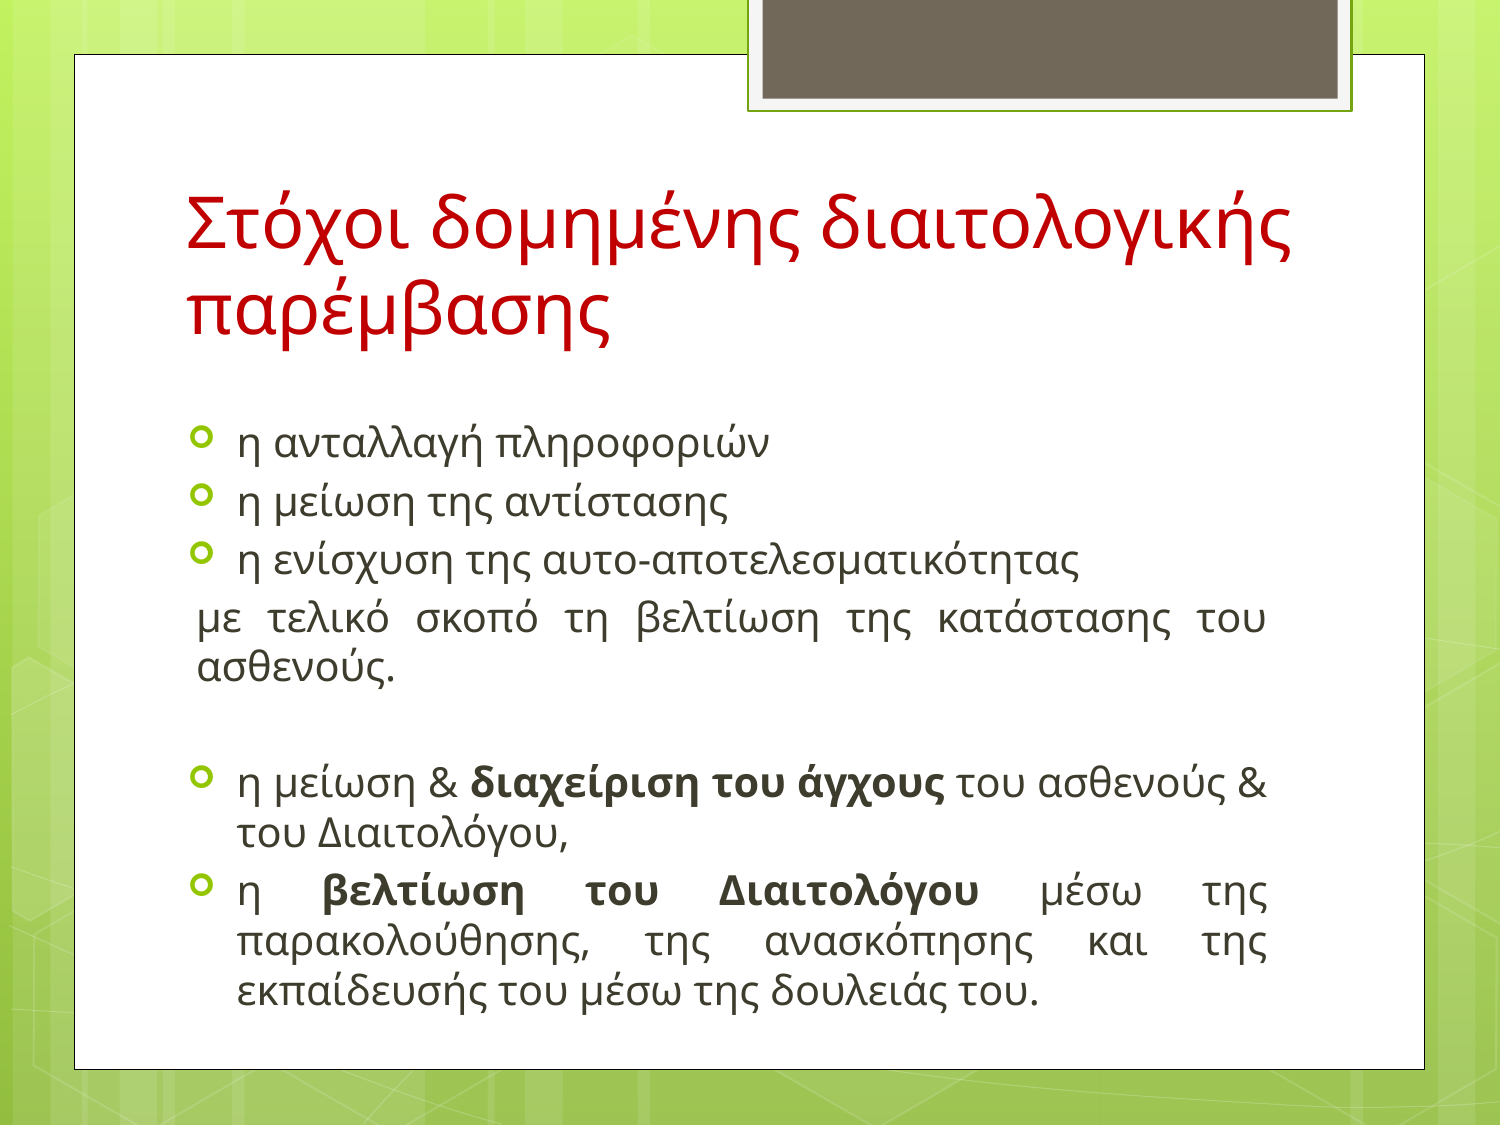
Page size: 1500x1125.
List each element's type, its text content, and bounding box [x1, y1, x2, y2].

list η ανταλλαγή πληροφοριών η μείωση της αντίστασης η ενίσχυση της αυτο-αποτελεσματικότητας με τελικό σκοπό τη βελτίωση της κατάστασης του ασθενούς. η μείωση & διαχείριση του άγχους του ασθενούς & του Διαιτολόγου, η βελτίωση του Διαιτολόγου μέσω της παρακολούθησης, της ανασκόπησης και της εκπαίδευσής του μέσω της δουλειάς του. [171, 408, 1283, 1024]
title Στόχοι δομημένης διαιτολογικής παρέμβασης [171, 168, 1324, 357]
